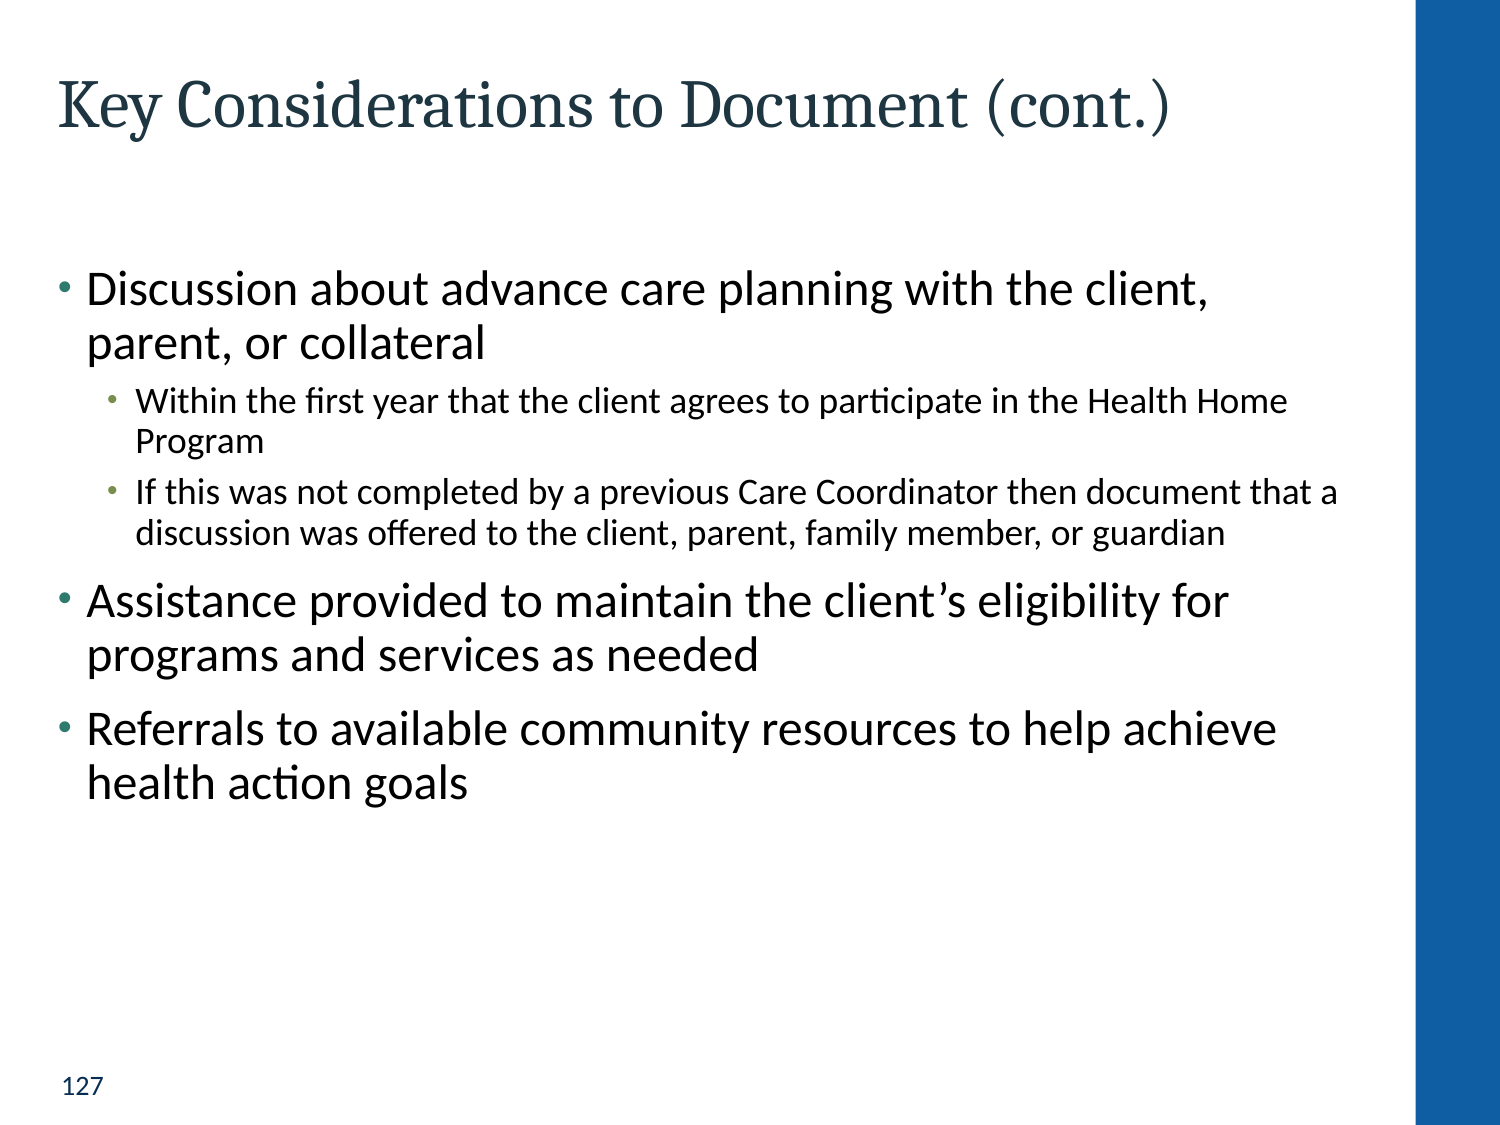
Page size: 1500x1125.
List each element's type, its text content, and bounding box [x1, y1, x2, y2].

list Discussion about advance care planning with the client, parent, or collateral Within the first year that the client agrees to participate in the Health Home Program If this was not completed by a previous Care Coordinator then document that a discussion was offered to the client, parent, family member, or guardian Assistance provided to maintain the client’s eligibility for programs and services as needed Referrals to available community resources to help achieve health action goals [57, 262, 1352, 977]
title Key Considerations to Document (cont.) [57, 68, 1352, 205]
